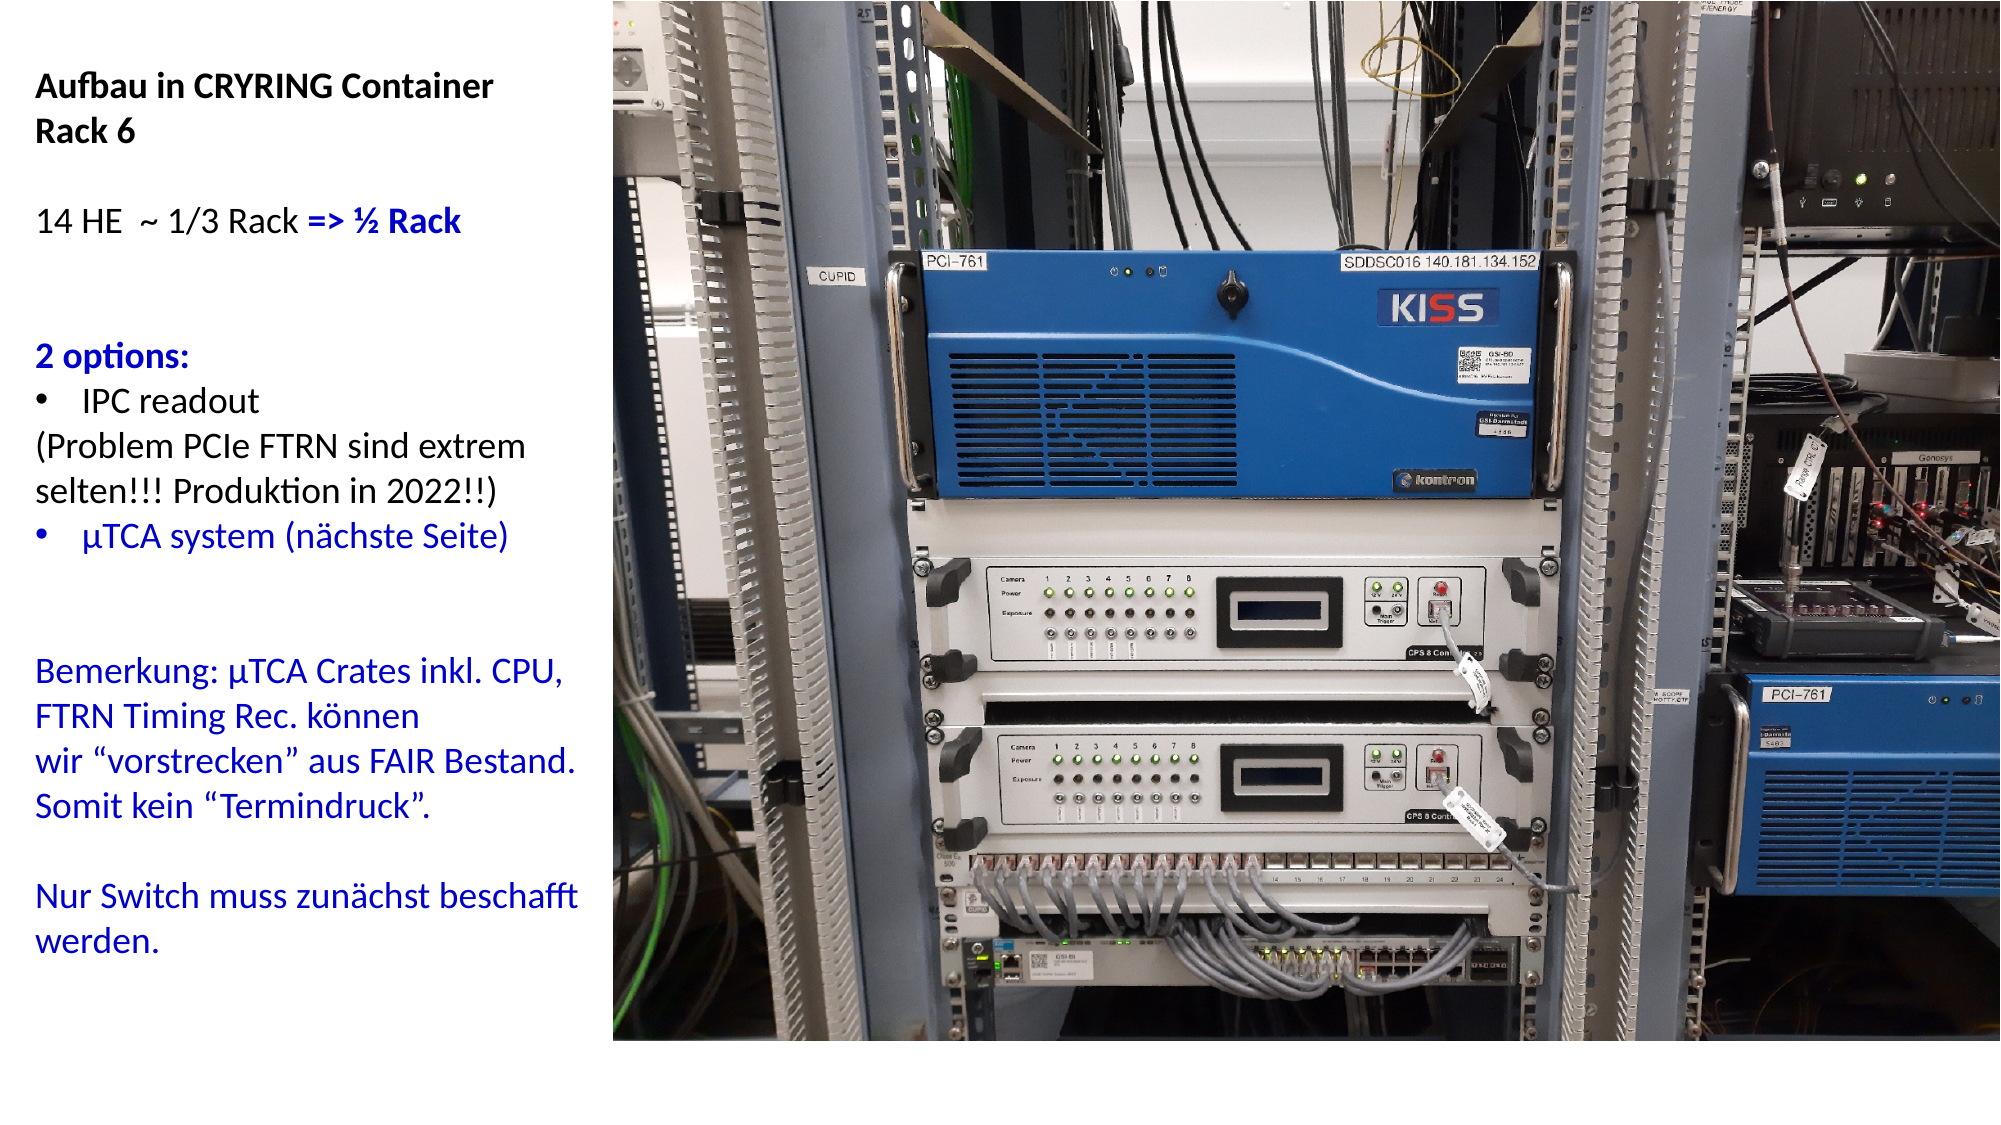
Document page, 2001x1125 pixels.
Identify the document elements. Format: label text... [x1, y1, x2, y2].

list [612, 0, 2000, 1041]
text_box Aufbau in CRYRING Container Rack 6 14 HE ~ 1/3 Rack => ½ Rack 2 options: IPC readout (Problem PCIe FTRN sind extrem selten!!! Produktion in 2022!!) µTCA system (nächste Seite) Bemerkung: µTCA Crates inkl. CPU, FTRN Timing Rec. können wir “vorstrecken” aus FAIR Bestand. Somit kein “Termindruck”. Nur Switch muss zunächst beschafft werden. [20, 54, 595, 969]
